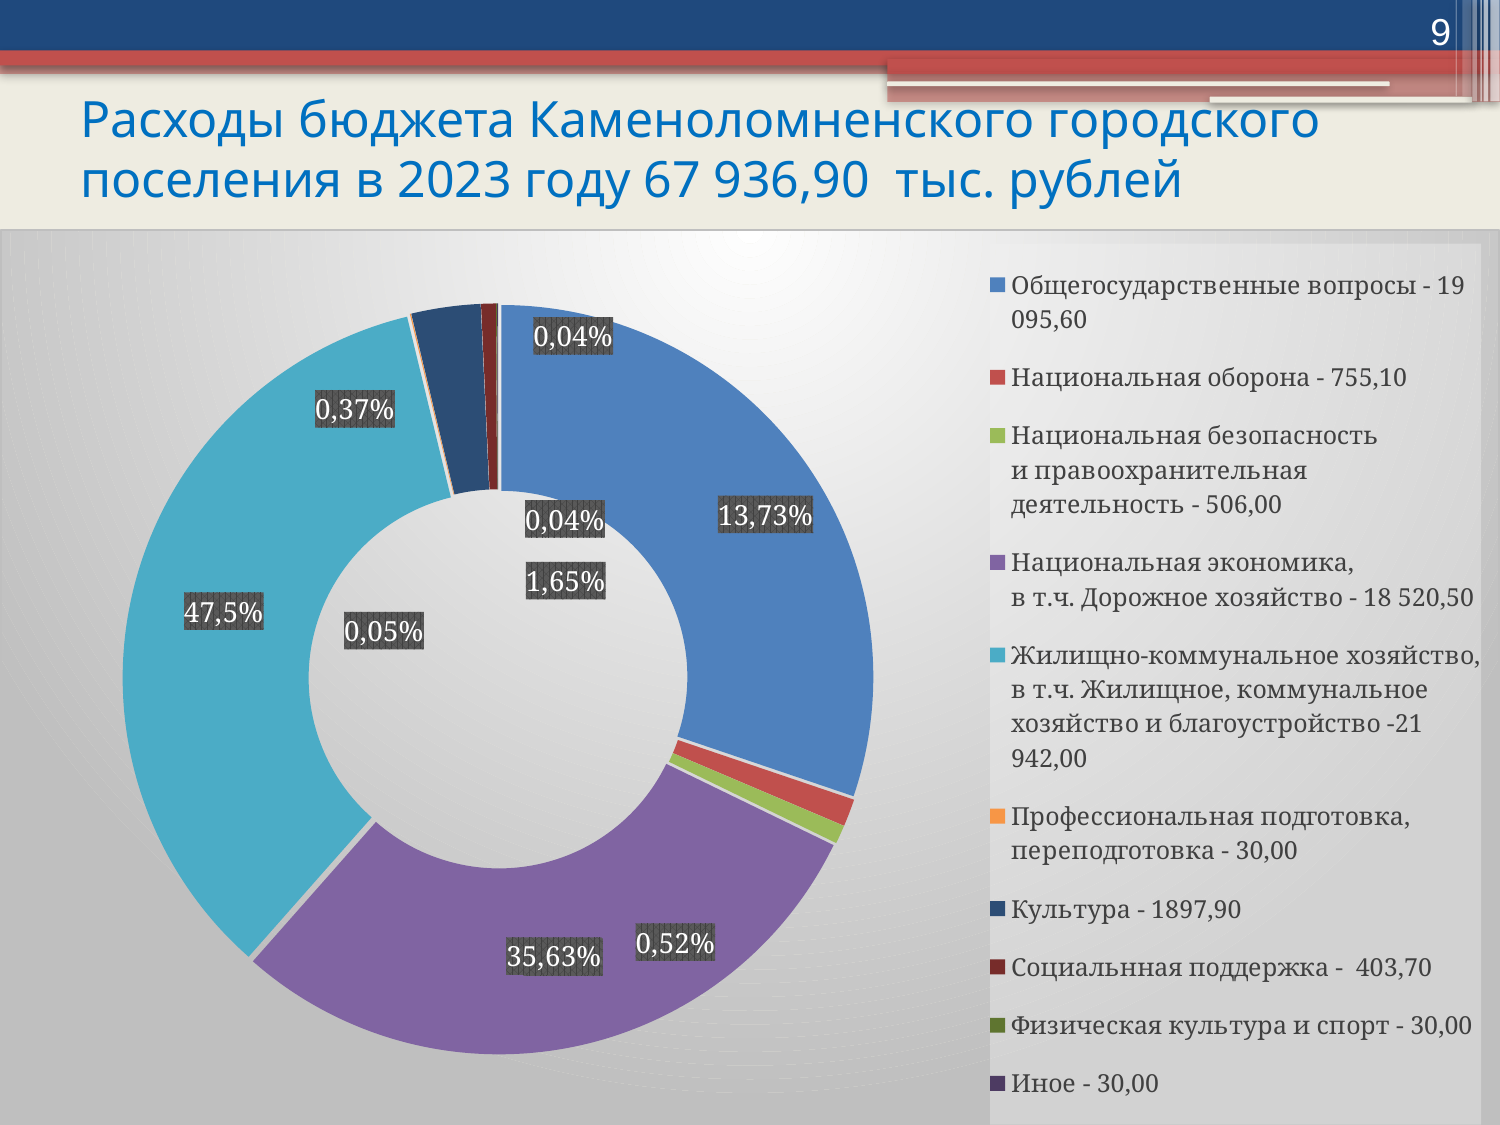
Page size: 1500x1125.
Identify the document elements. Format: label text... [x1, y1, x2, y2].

slide_number 9 [1340, 0, 1466, 61]
title Расходы бюджета Каменоломненского городского поселения в 2023 году 67 936,90 тыс. рублей [64, 125, 1416, 227]
chart [0, 228, 1500, 1125]
